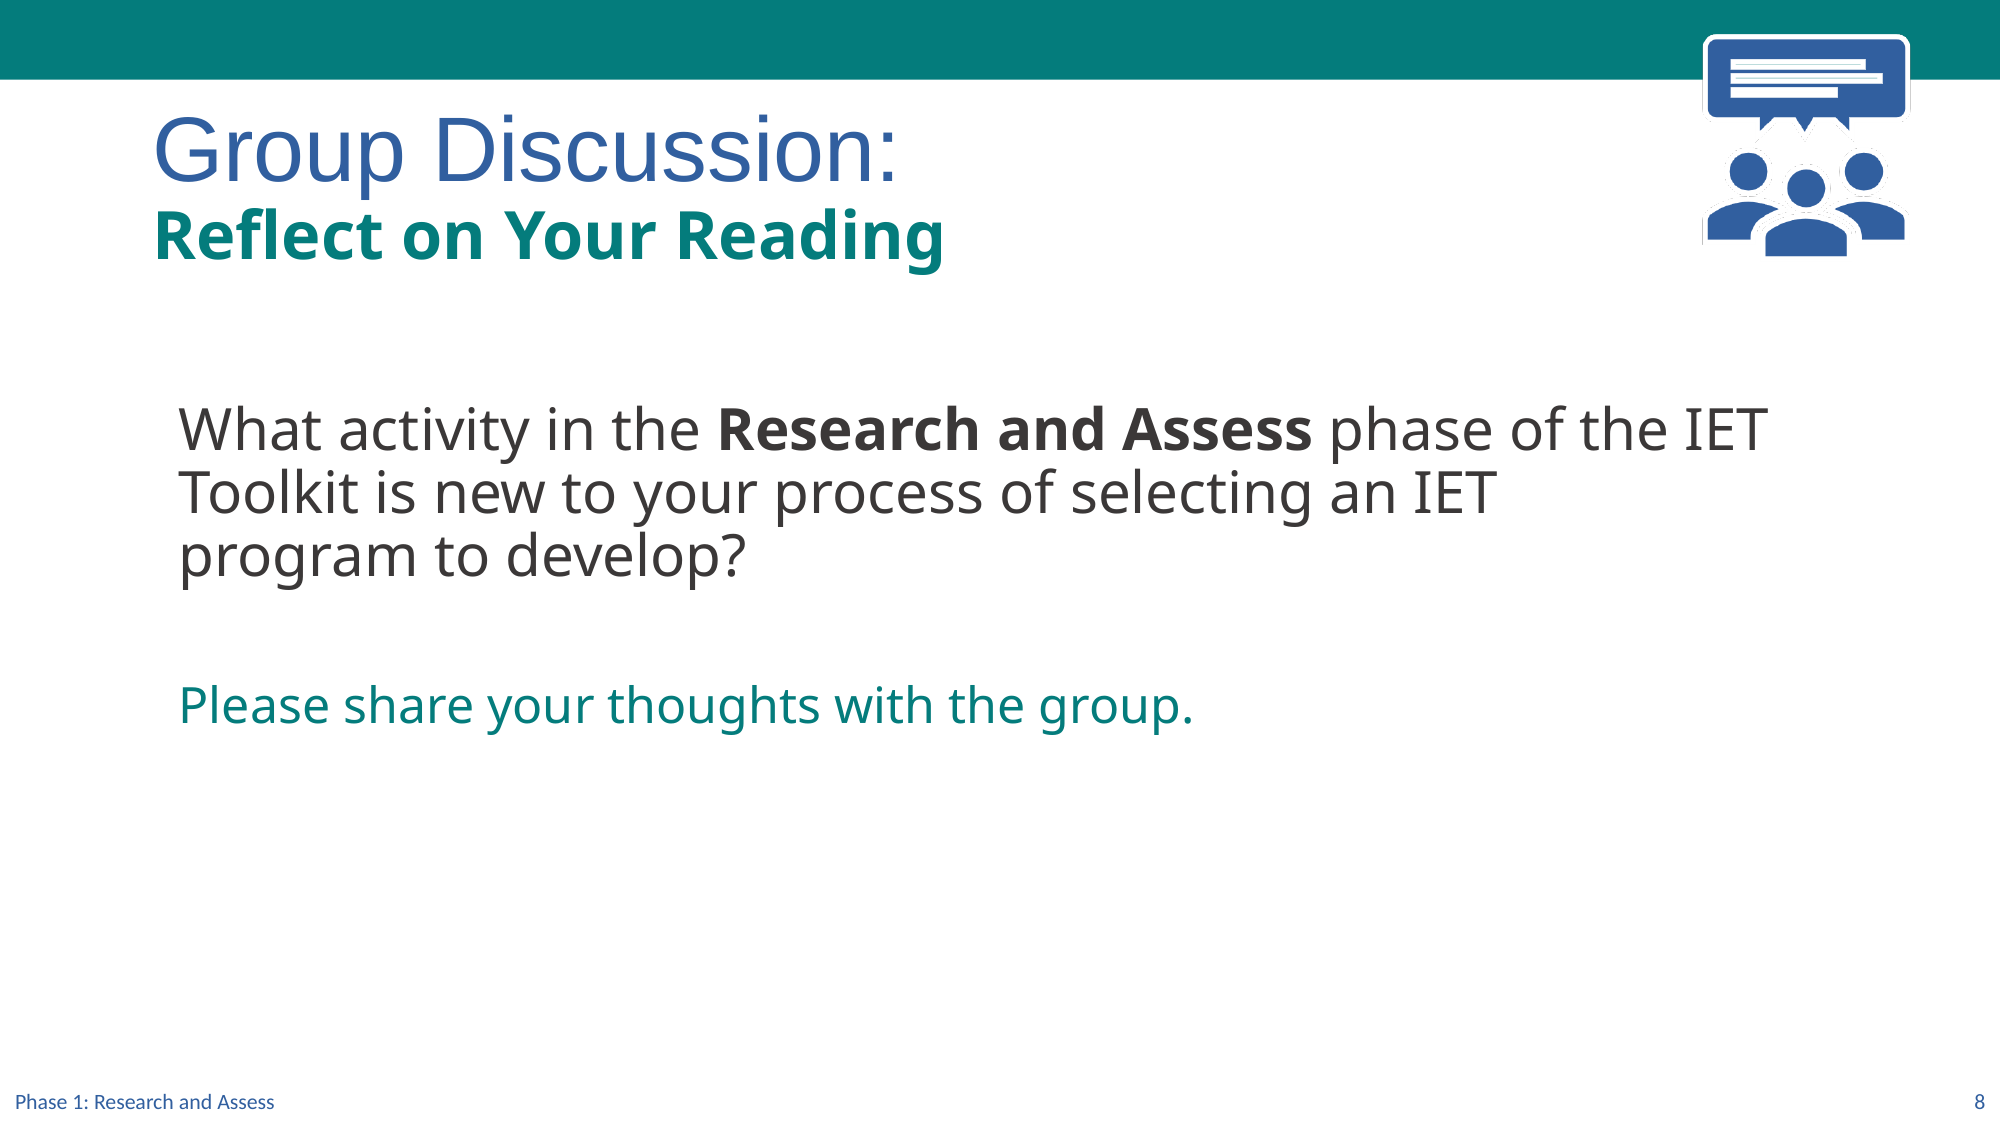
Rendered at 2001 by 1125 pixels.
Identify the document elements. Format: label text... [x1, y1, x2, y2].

picture [1671, 14, 1938, 281]
footer Phase 1: Research and Assess [0, 1074, 675, 1122]
title Group Discussion: Reflect on Your Reading [137, 95, 1672, 232]
list Please share your thoughts with the group. [164, 666, 1787, 768]
slide_number 8 [1550, 1074, 2000, 1122]
text_box What activity in the Research and Assess phase of the IET Toolkit is new to your process of selecting an IET program to develop? [164, 392, 1836, 579]
